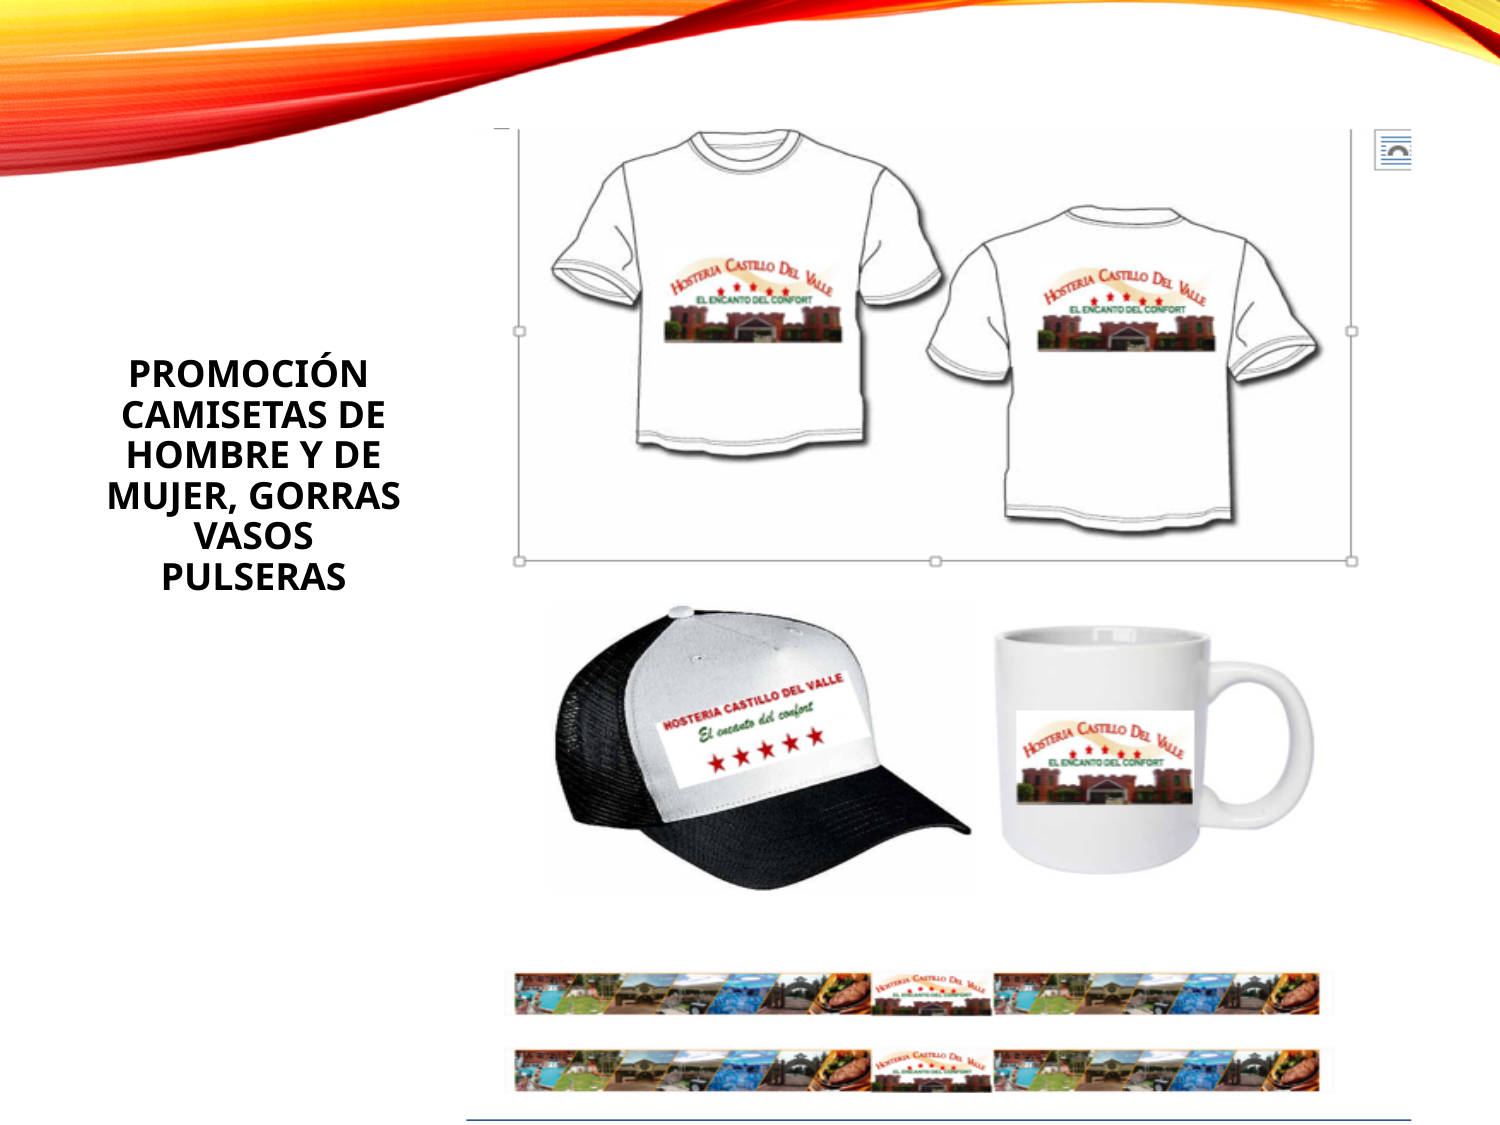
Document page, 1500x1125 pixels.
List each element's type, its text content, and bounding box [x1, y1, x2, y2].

title PROMOCIÓN CAMISETAS DE HOMBRE Y DE MUJER, GORRAS VASOS PULSERAS [41, 349, 466, 604]
picture [0, 0, 1500, 1121]
